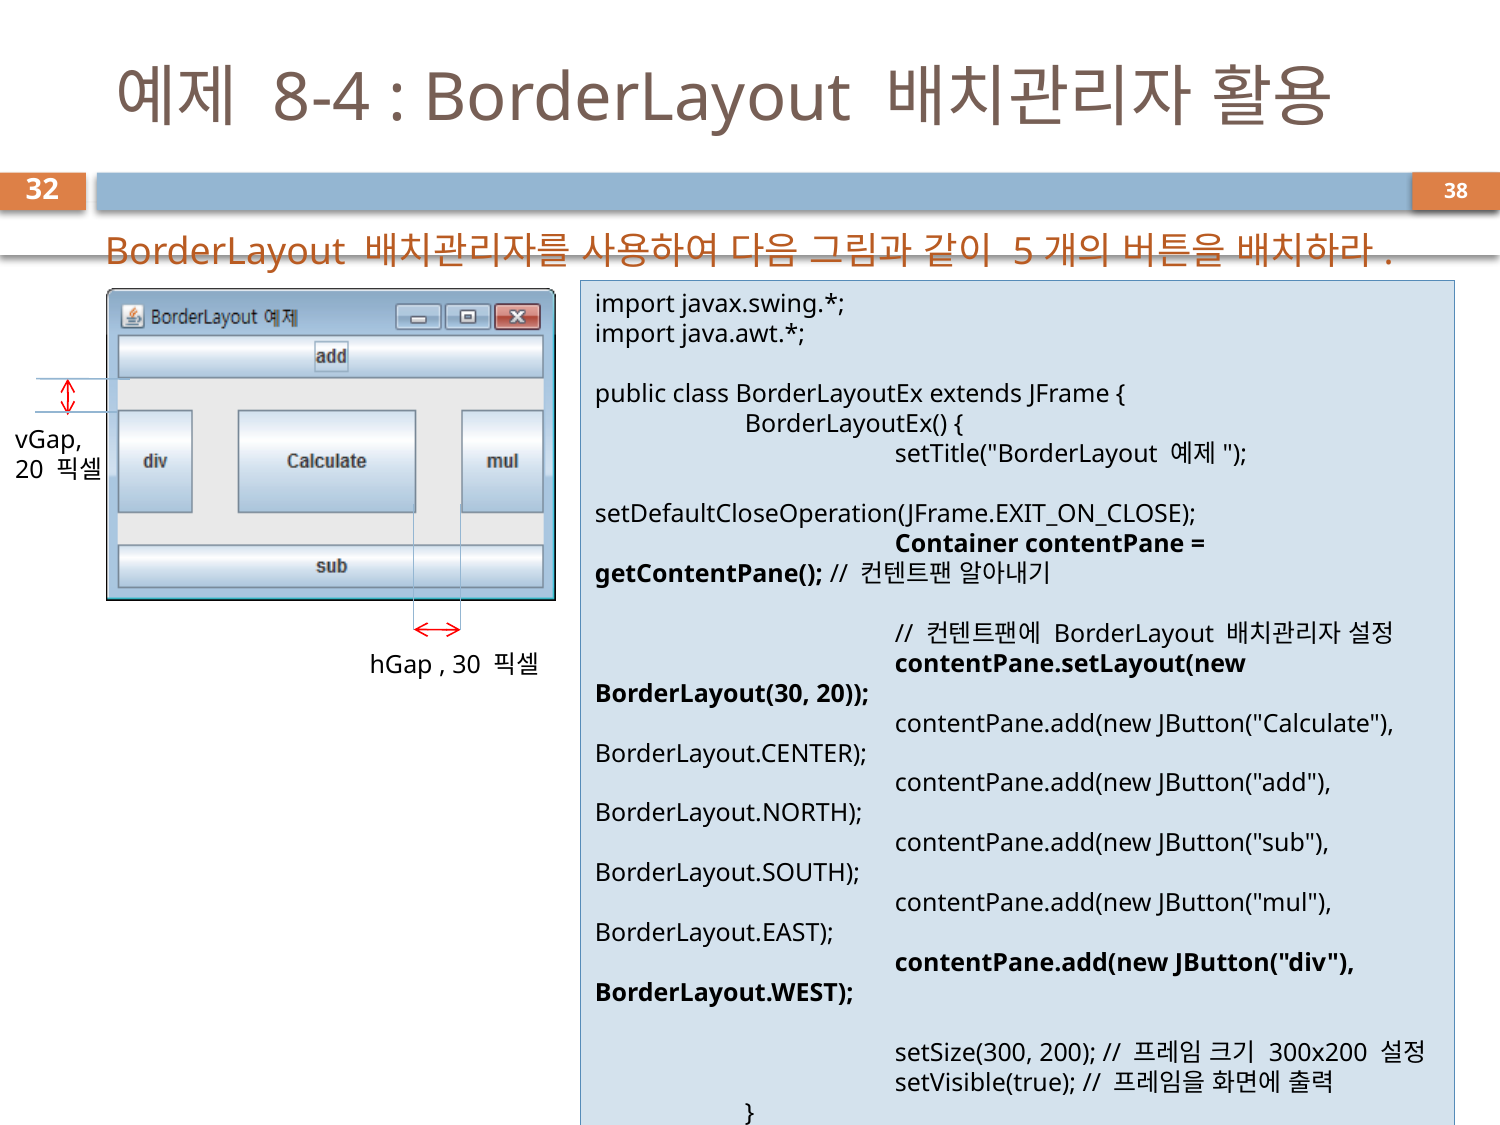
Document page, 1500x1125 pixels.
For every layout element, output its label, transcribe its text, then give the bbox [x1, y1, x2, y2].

text_box import javax.swing.*; import java.awt.*; public class BorderLayoutEx extends JFrame { BorderLayoutEx() { setTitle("BorderLayout 예제"); setDefaultCloseOperation(JFrame.EXIT_ON_CLOSE); Container contentPane = getContentPane(); // 컨텐트팬 알아내기 // 컨텐트팬에 BorderLayout 배치관리자 설정 contentPane.setLayout(new BorderLayout(30, 20)); contentPane.add(new JButton("Calculate"), BorderLayout.CENTER); contentPane.add(new JButton("add"), BorderLayout.NORTH); contentPane.add(new JButton("sub"), BorderLayout.SOUTH); contentPane.add(new JButton("mul"), BorderLayout.EAST); contentPane.add(new JButton("div"), BorderLayout.WEST); setSize(300, 200); // 프레임 크기 300x200 설정 setVisible(true); // 프레임을 화면에 출력 } public static void main(String[] args) { new BorderLayoutEx(); } } [580, 280, 1455, 1125]
text_box BorderLayout 배치관리자를 사용하여 다음 그림과 같이 5개의 버튼을 배치하라. [89, 219, 1437, 280]
slide_number 32 [0, 170, 87, 211]
title 예제 8-4 : BorderLayout 배치관리자 활용 [100, 37, 1438, 149]
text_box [0, 287, 556, 687]
